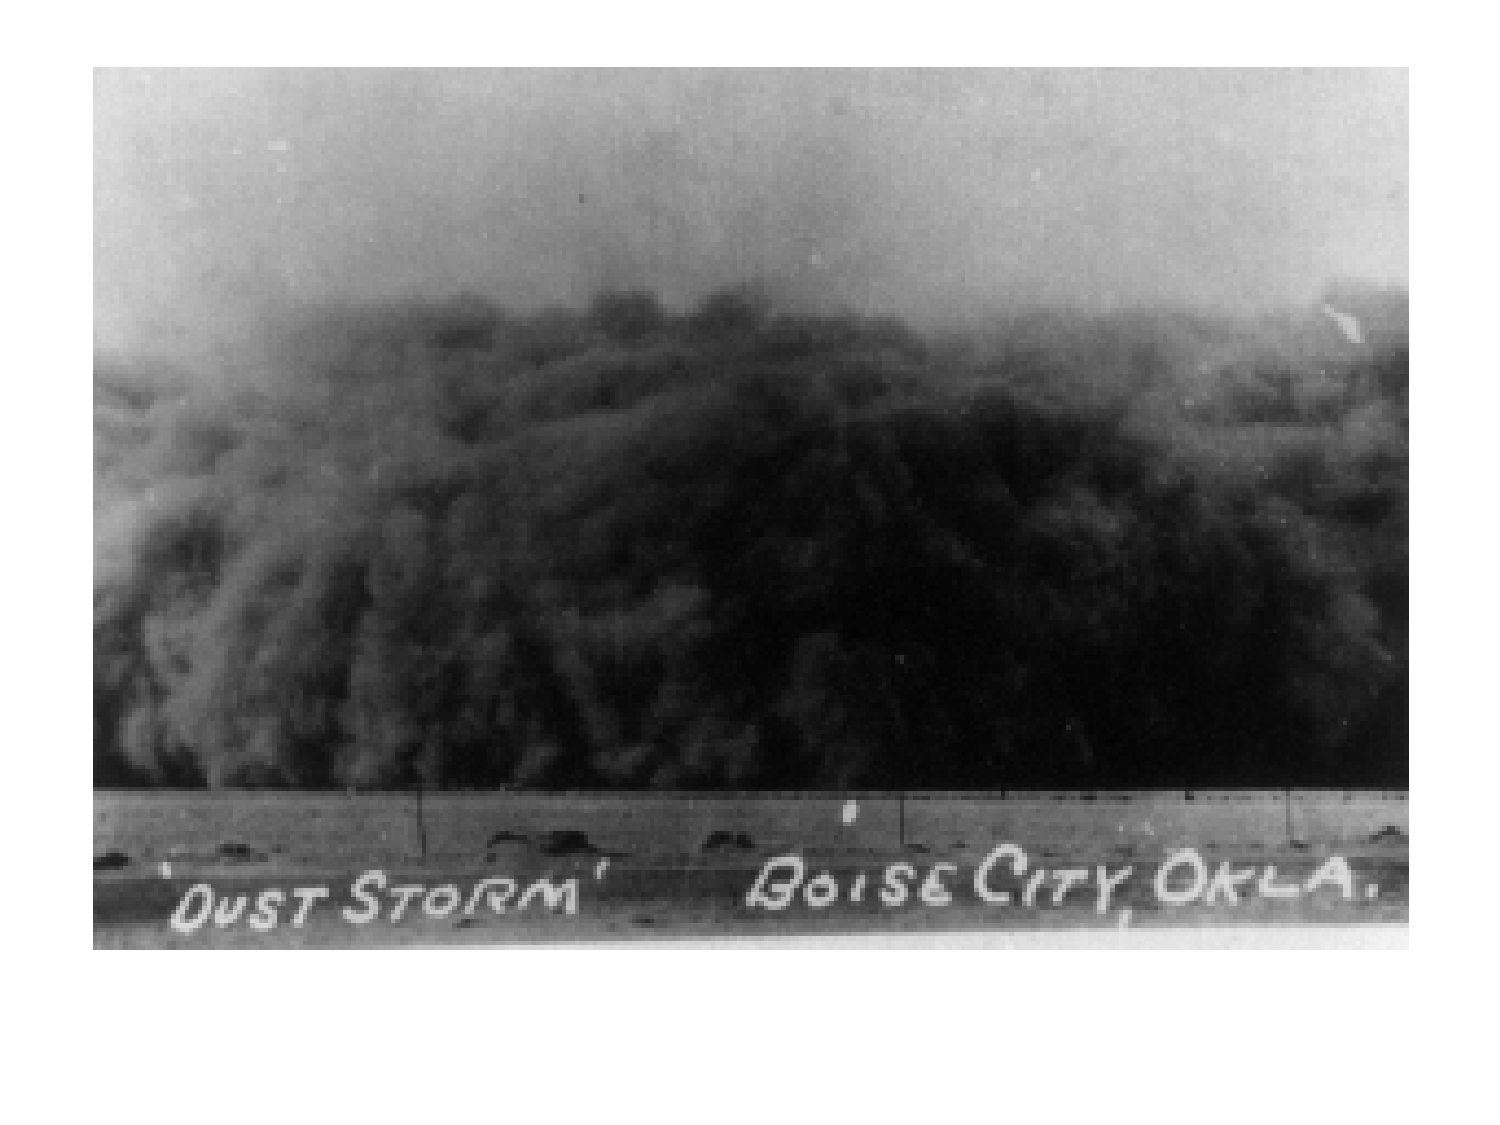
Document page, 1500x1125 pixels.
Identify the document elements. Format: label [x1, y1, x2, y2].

picture [93, 67, 1410, 950]
